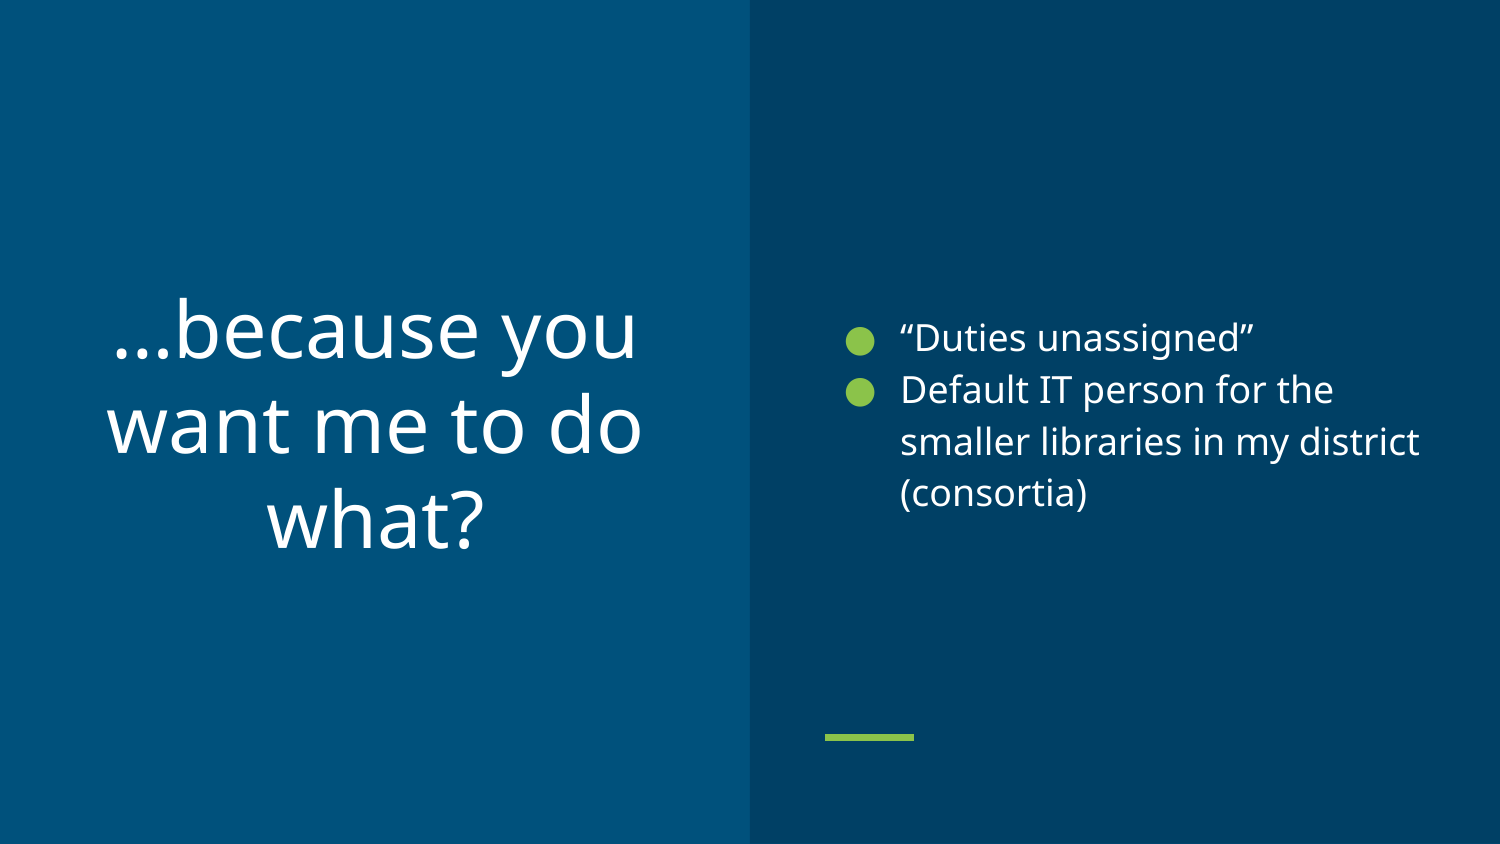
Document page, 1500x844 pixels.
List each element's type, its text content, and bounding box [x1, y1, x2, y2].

list “Duties unassigned” Default IT person for the smaller libraries in my district (consortia) [810, 22, 1440, 800]
title …because you want me to do what? [43, 298, 708, 546]
